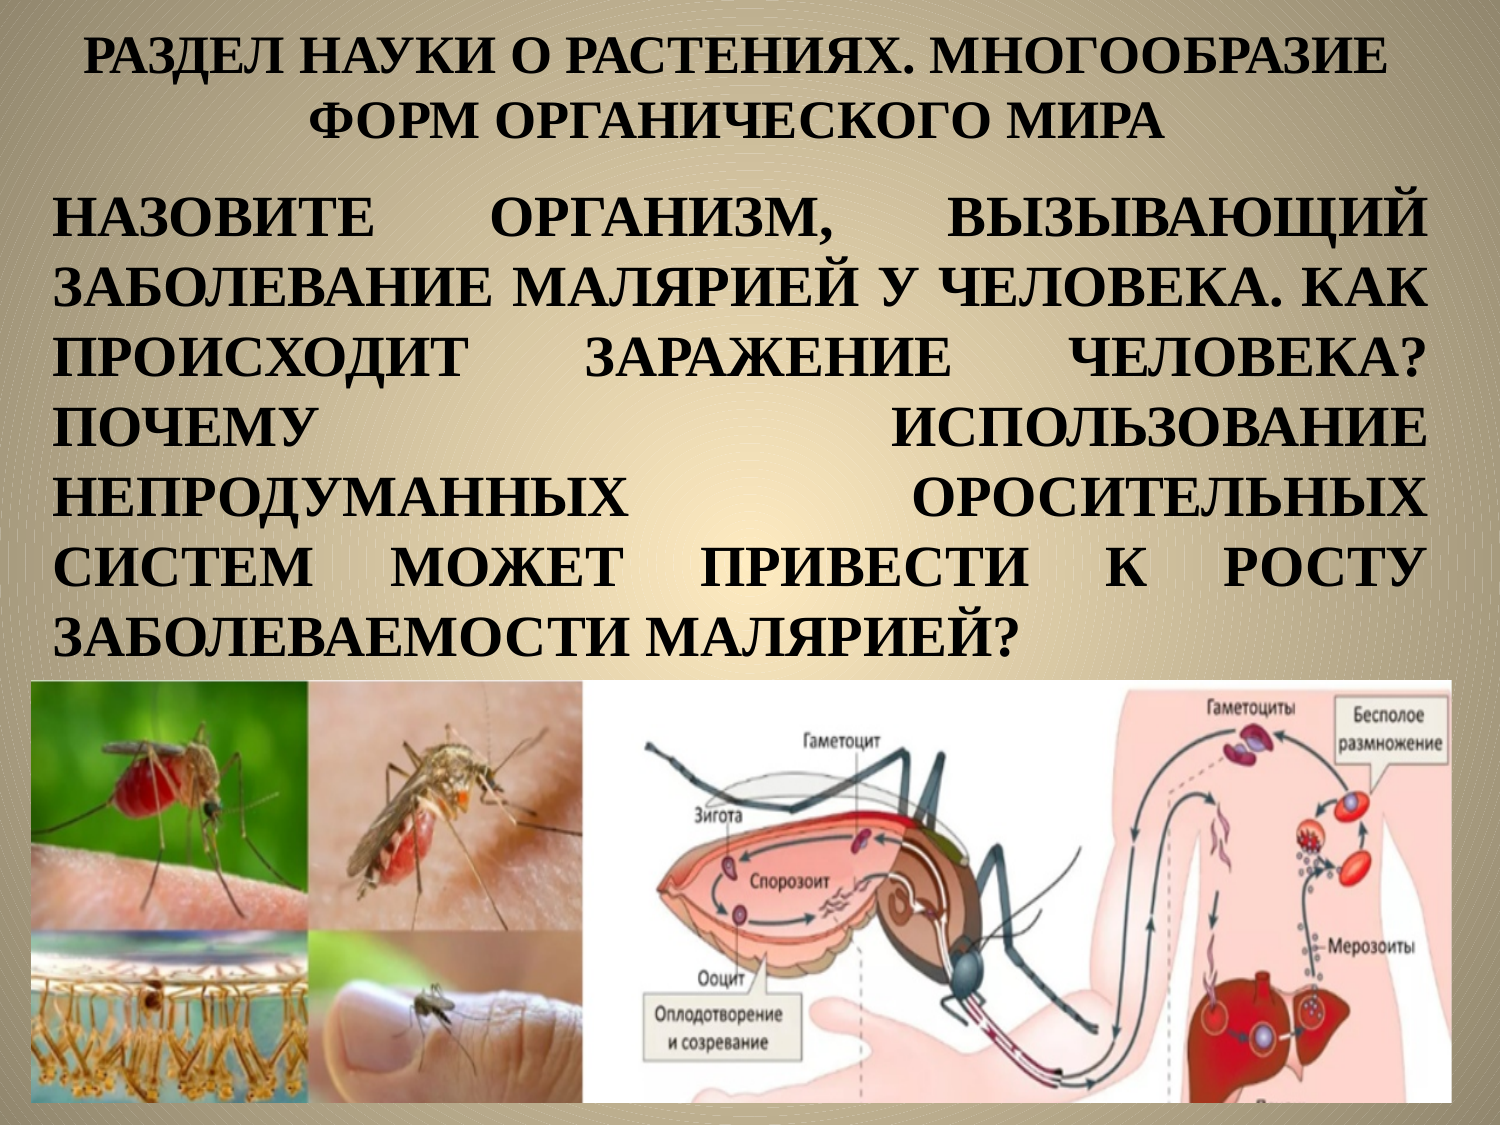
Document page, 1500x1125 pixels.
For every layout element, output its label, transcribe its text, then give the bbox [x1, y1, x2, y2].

text_box РАЗДЕЛ НАУКИ О РАСТЕНИЯХ. МНОГООБРАЗИЕ ФОРМ ОРГАНИЧЕСКОГО МИРА [17, 12, 1458, 157]
picture [4, 680, 1452, 1104]
text_box НАЗОВИТЕ ОРГАНИЗМ, ВЫЗЫВАЮЩИЙ ЗАБОЛЕВАНИЕ МАЛЯРИЕЙ У ЧЕЛОВЕКА. КАК ПРОИСХОДИТ ЗАРАЖЕНИЕ ЧЕЛОВЕКА? ПОЧЕМУ ИСПОЛЬЗОВАНИЕ НЕПРОДУМАННЫХ ОРОСИТЕЛЬНЫХ СИСТЕМ МОЖЕТ ПРИВЕСТИ К РОСТУ ЗАБОЛЕВАЕМОСТИ МАЛЯРИЕЙ? [37, 170, 1444, 676]
